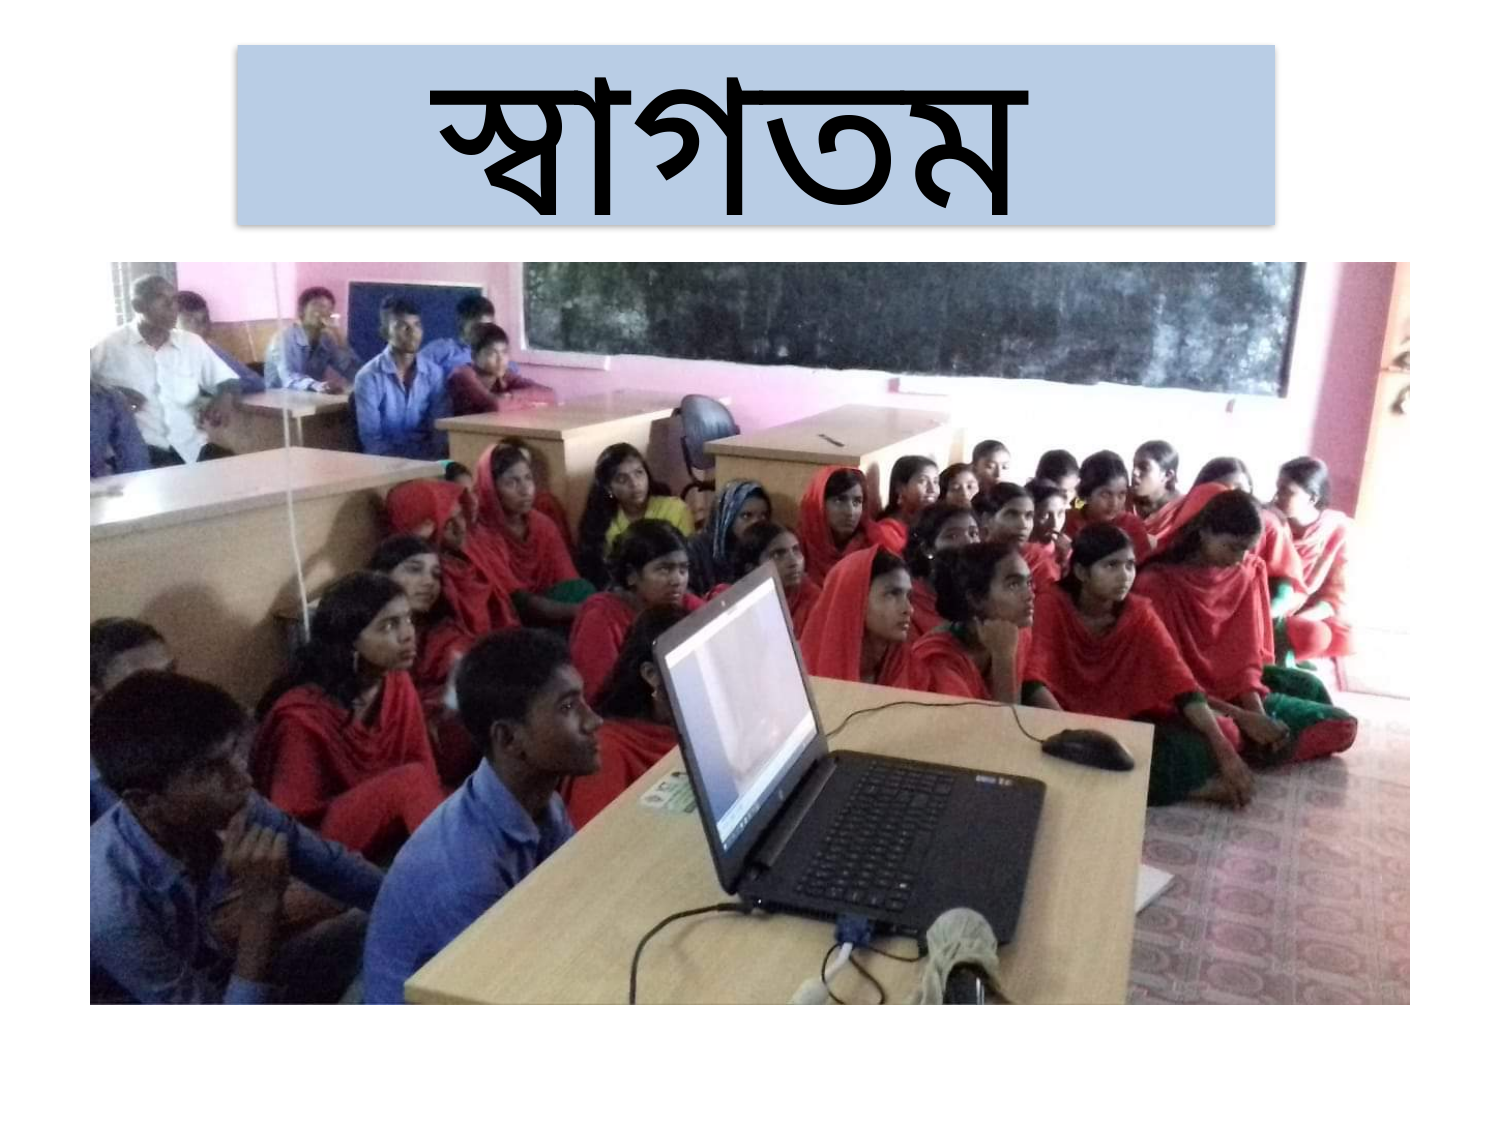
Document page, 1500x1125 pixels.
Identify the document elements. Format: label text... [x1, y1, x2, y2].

title স্বাগতম [237, 45, 1275, 225]
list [90, 262, 1410, 1006]
